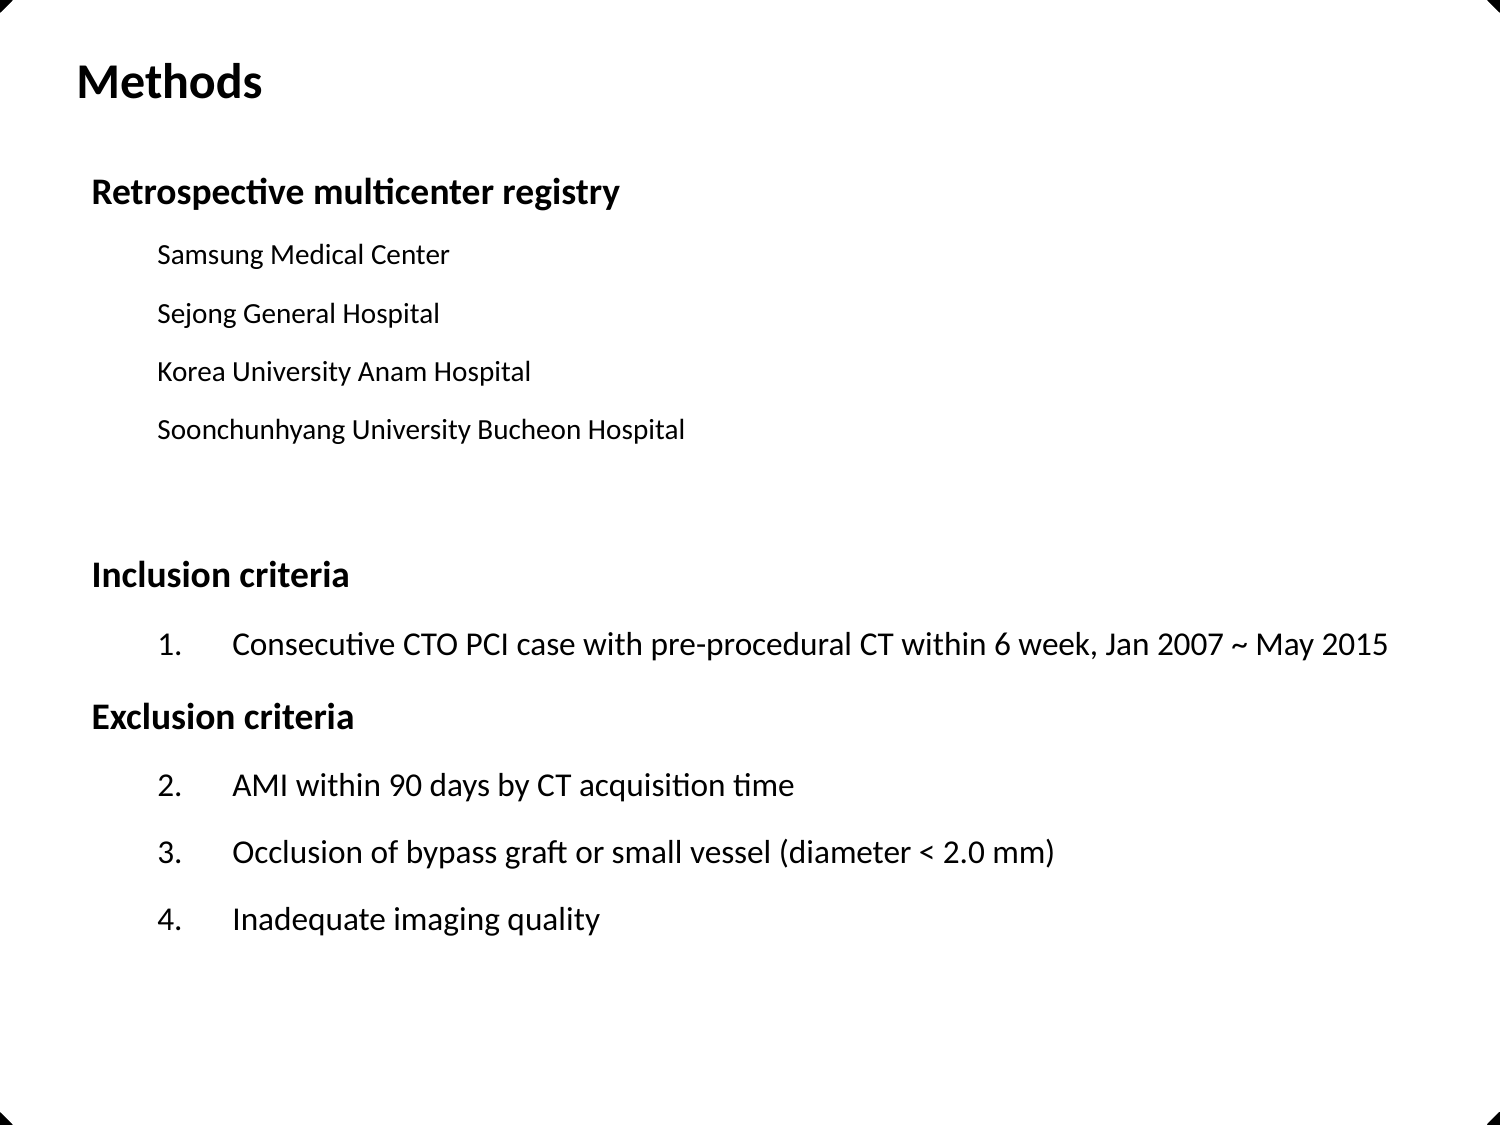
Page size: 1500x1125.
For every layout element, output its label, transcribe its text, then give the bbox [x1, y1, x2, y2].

list Retrospective multicenter registry Samsung Medical Center Sejong General Hospital Korea University Anam Hospital Soonchunhyang University Bucheon Hospital Inclusion criteria Consecutive CTO PCI case with pre-procedural CT within 6 week, Jan 2007 ~ May 2015 Exclusion criteria AMI within 90 days by CT acquisition time Occlusion of bypass graft or small vessel (diameter < 2.0 mm) Inadequate imaging quality [76, 137, 1436, 988]
title Methods [61, 44, 1447, 114]
